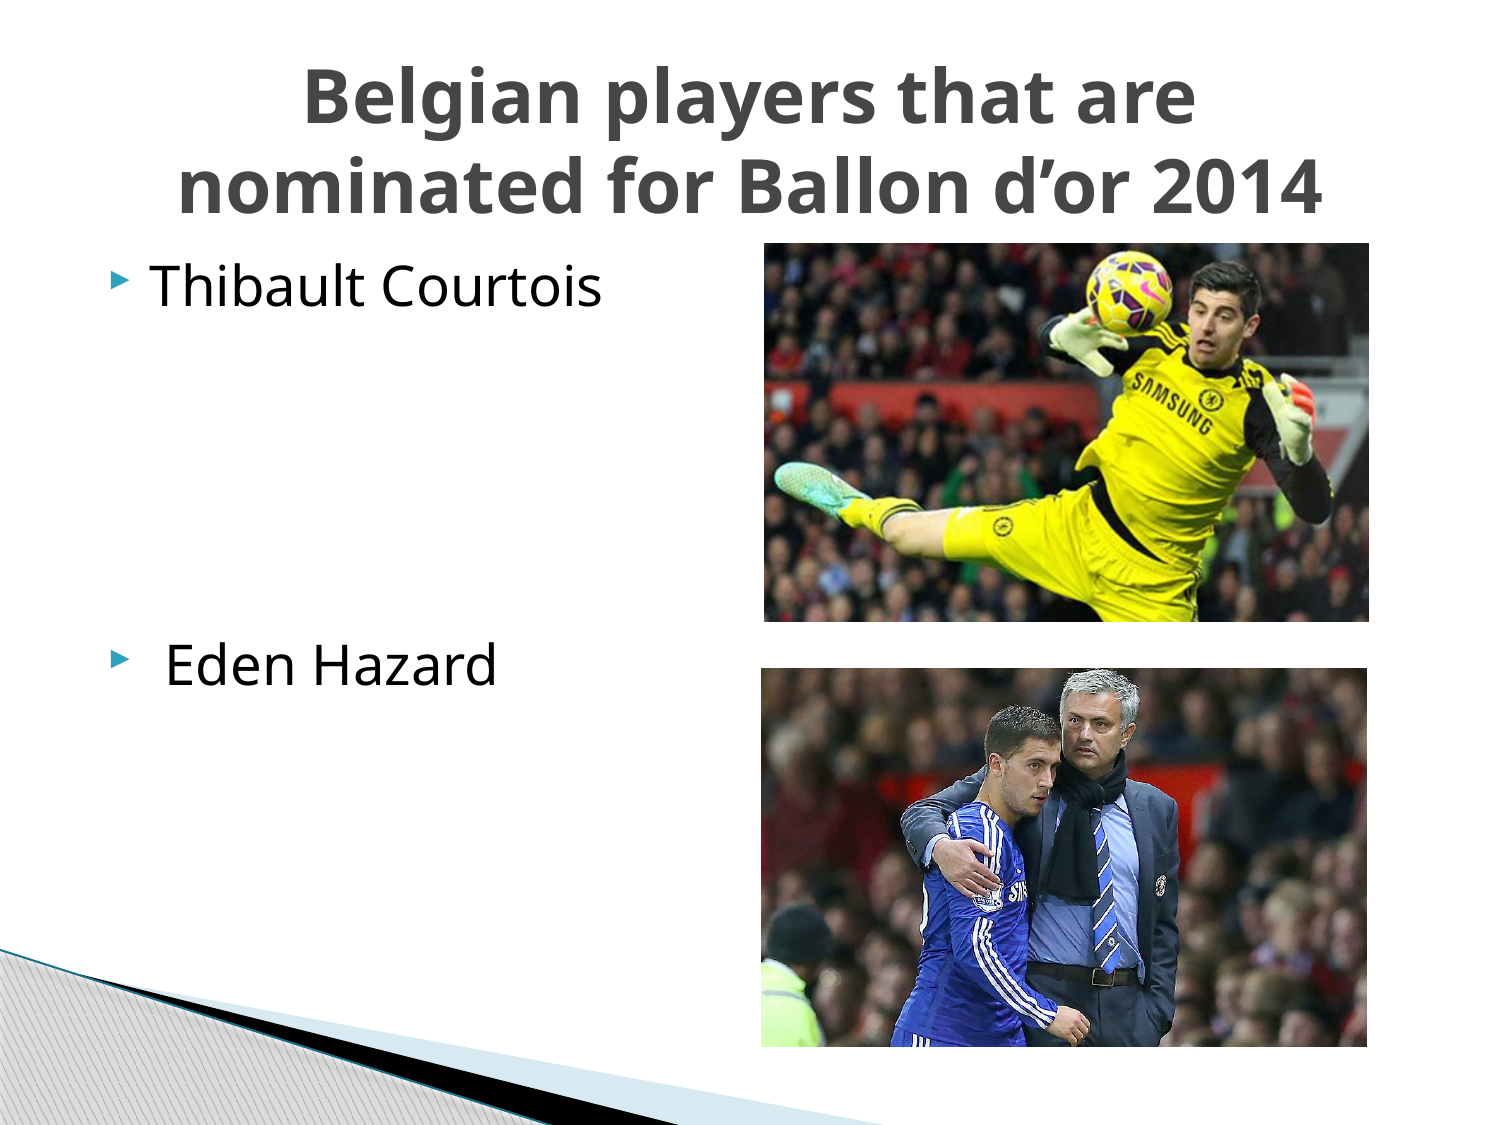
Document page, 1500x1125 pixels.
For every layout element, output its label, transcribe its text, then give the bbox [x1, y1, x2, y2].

list Thibault Courtois Eden Hazard [75, 243, 1425, 986]
picture [764, 243, 1369, 622]
picture [761, 668, 1368, 1048]
title Belgian players that are nominated for Ballon d’or 2014 [75, 45, 1425, 233]
